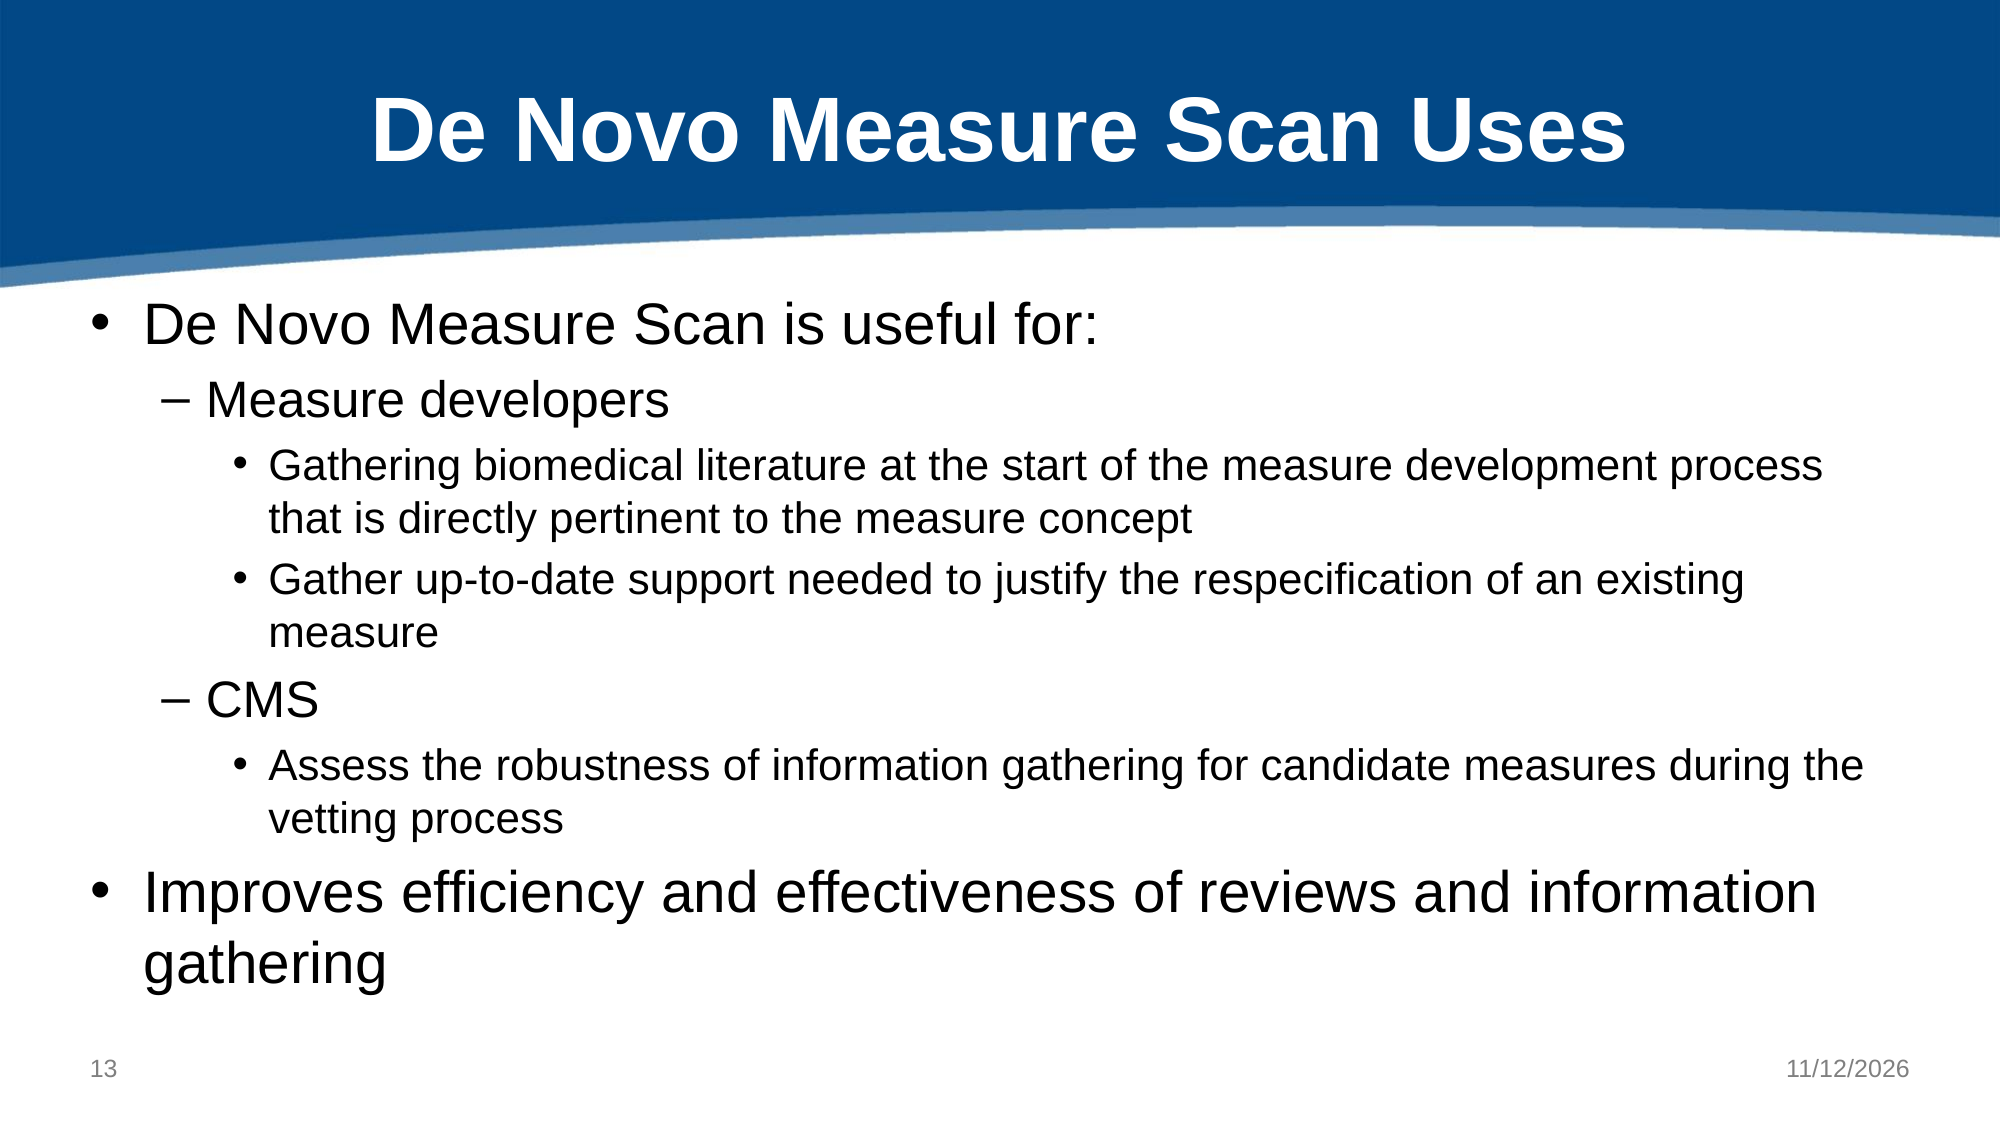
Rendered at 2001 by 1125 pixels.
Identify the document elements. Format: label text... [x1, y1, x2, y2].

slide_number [1674, 1037, 1925, 1098]
list De Novo Measure Scan is useful for: Measure developers Gathering biomedical literature at the start of the measure development process that is directly pertinent to the measure concept Gather up-to-date support needed to justify the respecification of an existing measure CMS Assess the robustness of information gathering for candidate measures during the vetting process Improves efficiency and effectiveness of reviews and information gathering [75, 278, 1925, 1005]
slide_number 12 [75, 1037, 300, 1098]
title De Novo Measure Scan Uses [75, 12, 1925, 238]
picture [0, 0, 2000, 320]
